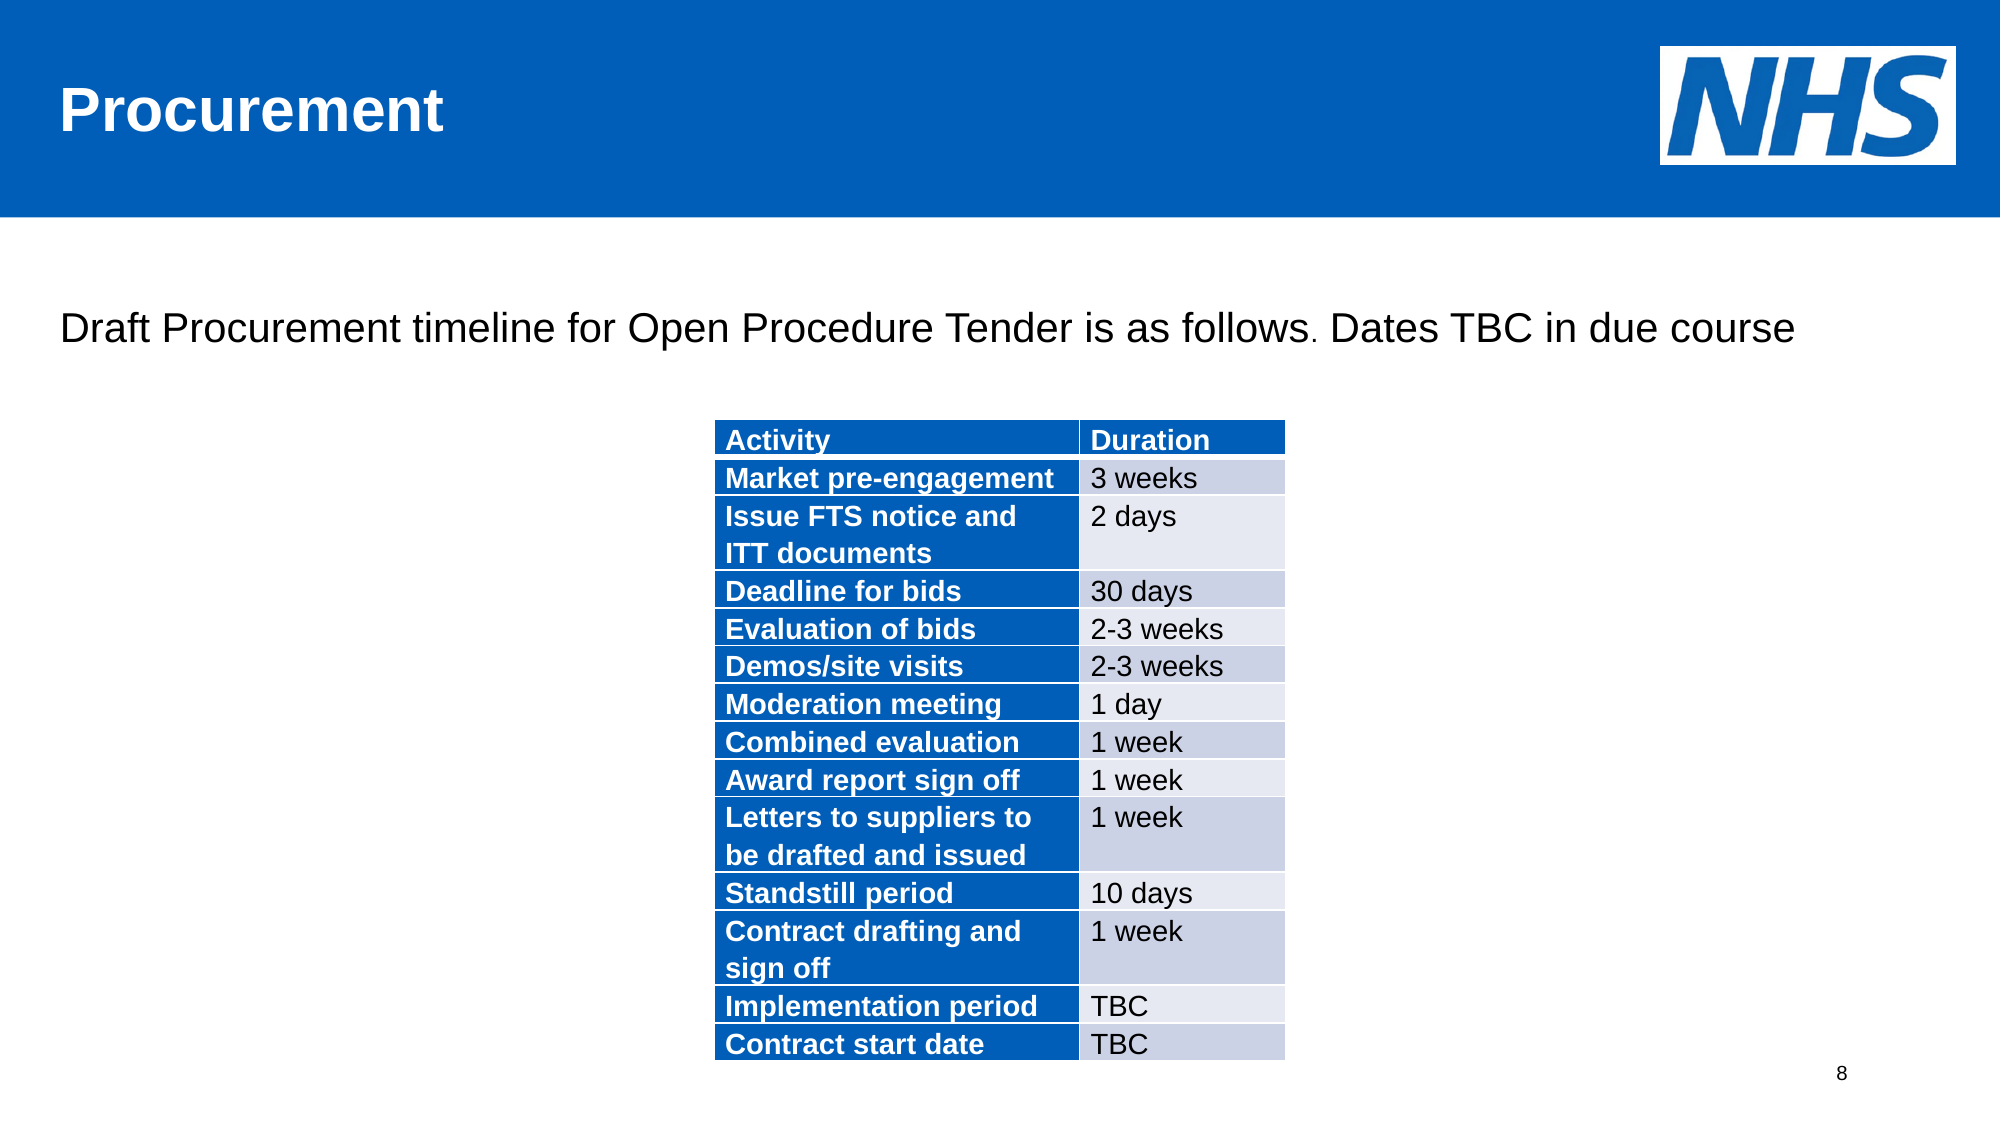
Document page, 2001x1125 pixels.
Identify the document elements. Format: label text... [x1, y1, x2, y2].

table_cell Issue FTS notice and ITT documents [715, 496, 1079, 569]
table_cell 1 day [1080, 684, 1285, 720]
table_cell Implementation period [715, 986, 1079, 1022]
table_header Activity [715, 420, 1079, 454]
table_cell Market pre-engagement [715, 460, 1079, 494]
table_cell 2-3 weeks [1080, 609, 1285, 645]
table_header Duration [1080, 420, 1285, 454]
table_cell 1 week [1080, 797, 1285, 871]
table_cell Letters to suppliers to be drafted and issued [715, 797, 1079, 871]
table_cell TBC [1080, 1024, 1285, 1060]
table_cell 2-3 weeks [1080, 646, 1285, 682]
table_cell Deadline for bids [715, 571, 1079, 607]
slide_number 8 [1412, 1042, 1863, 1103]
table_cell TBC [1080, 986, 1285, 1022]
table_cell 10 days [1080, 873, 1285, 909]
table_cell Combined evaluation [715, 722, 1079, 758]
table_cell 3 weeks [1080, 460, 1285, 494]
table_cell 1 week [1080, 760, 1285, 796]
table_cell Evaluation of bids [715, 609, 1079, 645]
table_cell 2 days [1080, 496, 1285, 569]
list Draft Procurement timeline for Open Procedure Tender is as follows. Dates TBC in due course [44, 283, 1855, 1015]
title Procurement [44, 3, 1640, 221]
table_cell Moderation meeting [715, 684, 1079, 720]
table_cell Award report sign off [715, 760, 1079, 796]
table_cell Contract start date [715, 1024, 1079, 1060]
table_cell Demos/site visits [715, 646, 1079, 682]
picture [1660, 46, 1956, 165]
table_cell Standstill period [715, 873, 1079, 909]
table_cell Contract drafting and sign off [715, 911, 1079, 984]
table_cell 1 week [1080, 911, 1285, 984]
table_cell 30 days [1080, 571, 1285, 607]
table_cell 1 week [1080, 722, 1285, 758]
